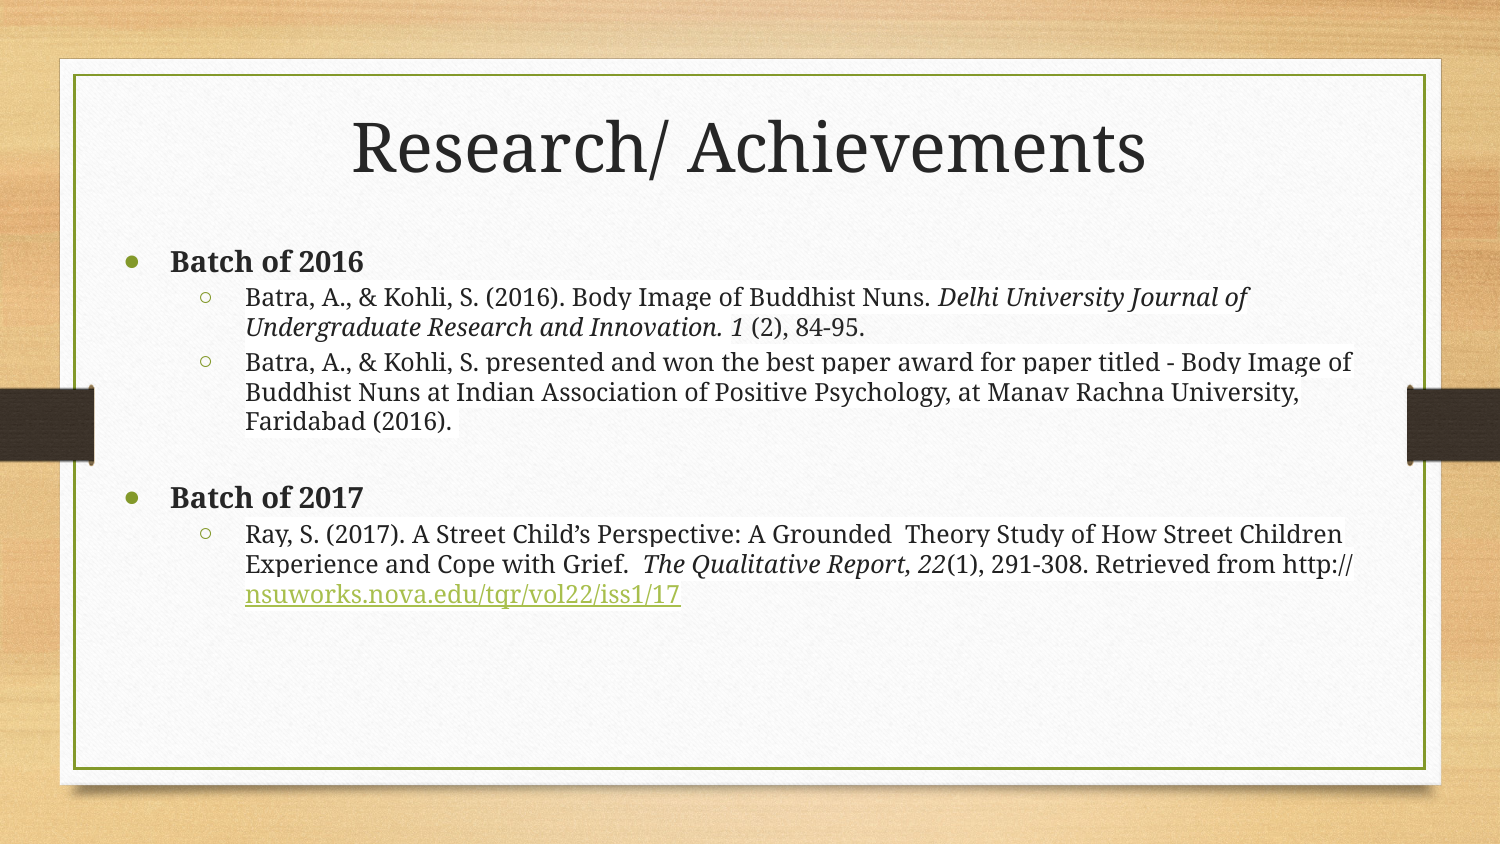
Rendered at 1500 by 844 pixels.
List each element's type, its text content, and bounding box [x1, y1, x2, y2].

title Research/ Achievements [76, 88, 1424, 194]
picture [0, 0, 1500, 844]
list Batch of 2016 Batra, A., & Kohli, S. (2016). Body Image of Buddhist Nuns. Delhi University Journal of Undergraduate Research and Innovation. 1 (2), 84-95. Batra, A., & Kohli, S. presented and won the best paper award for paper titled - Body Image of Buddhist Nuns at Indian Association of Positive Psychology, at Manav Rachna University, Faridabad (2016). Batch of 2017 Ray, S. (2017). A Street Child’s Perspective: A Grounded Theory Study of How Street Children Experience and Cope with Grief. The Qualitative Report, 22(1), 291-308. Retrieved from http://nsuworks.nova.edu/tqr/vol22/iss1/17 [108, 227, 1369, 756]
